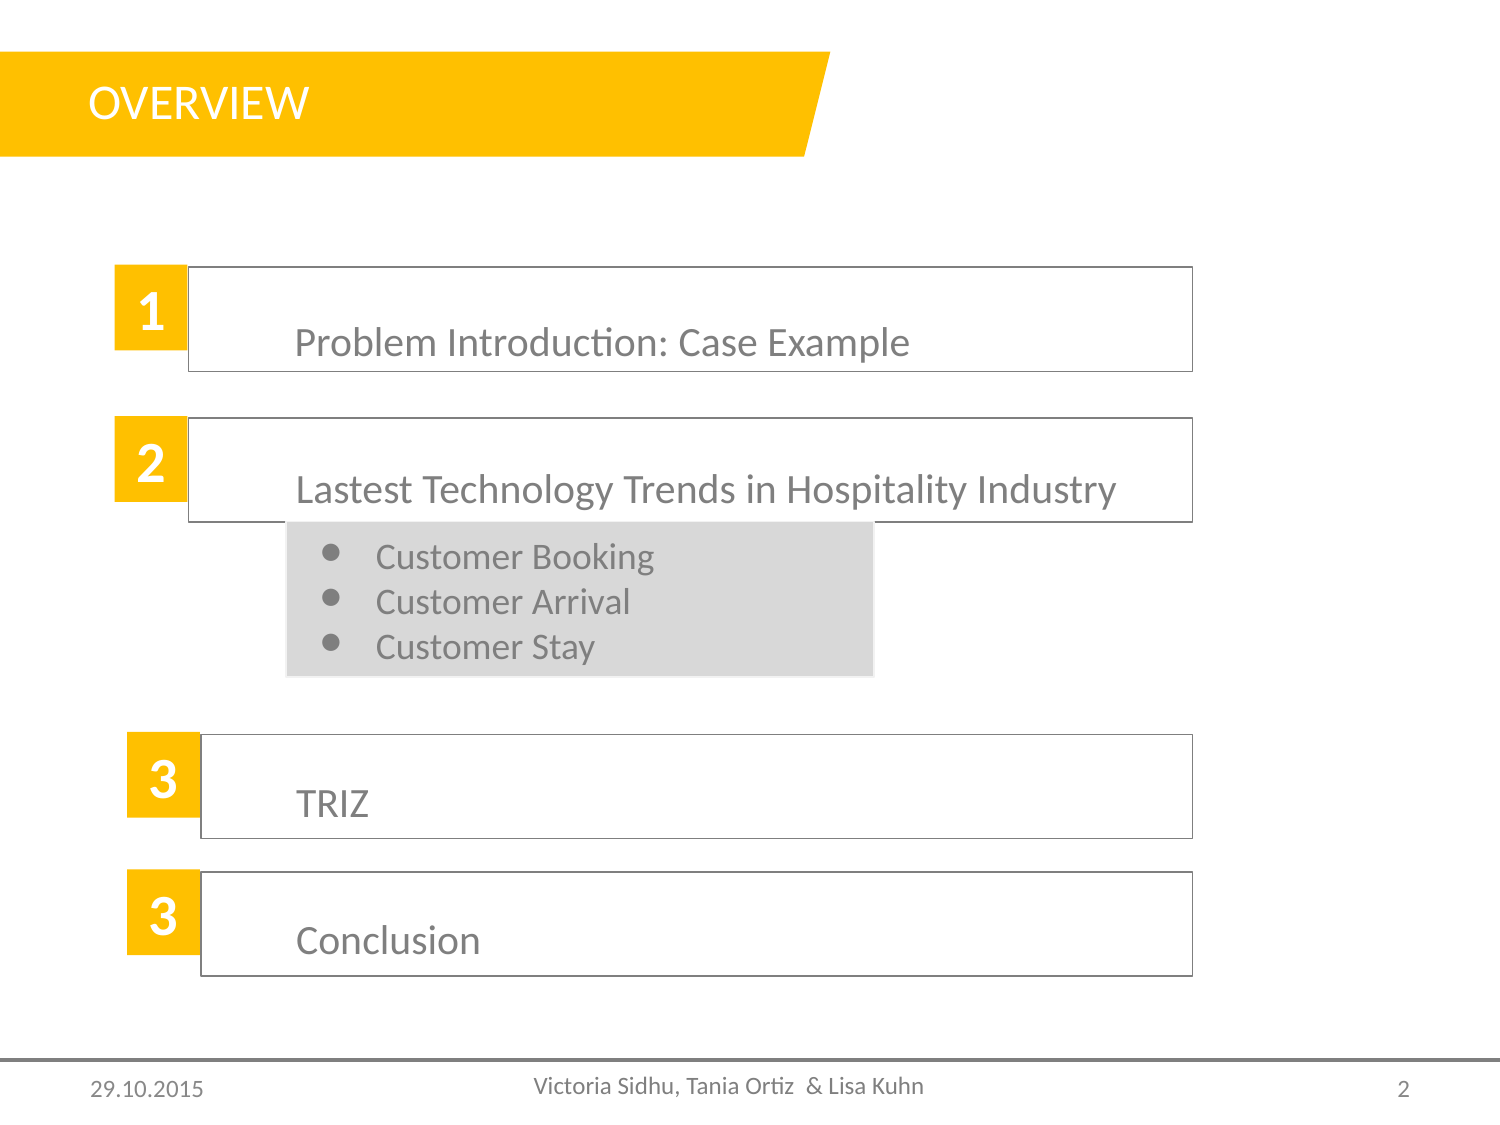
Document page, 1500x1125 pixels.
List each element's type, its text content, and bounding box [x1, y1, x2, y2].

text_box [188, 417, 1193, 522]
text_box OVERVIEW [0, 51, 831, 157]
text_box Problem Introduction: Case Example [270, 281, 1110, 373]
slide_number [75, 1068, 425, 1117]
slide_number 1 [1074, 1068, 1425, 1117]
text_box [201, 734, 1193, 839]
text_box 1 [114, 264, 188, 351]
text_box Customer Booking Customer Arrival Customer Stay [285, 521, 874, 678]
text_box [201, 871, 1193, 976]
text_box [188, 267, 1193, 372]
text_box TRIZ [280, 743, 793, 834]
text_box Conclusion [280, 880, 793, 972]
text_box 3 [127, 731, 200, 818]
text_box 3 [127, 869, 200, 956]
text_box Lastest Technology Trends in Hospitality Industry [280, 428, 1201, 519]
text_box Victoria Sidhu, Tania Ortiz & Lisa Kuhn [518, 1068, 1011, 1108]
text_box 2 [114, 416, 188, 502]
